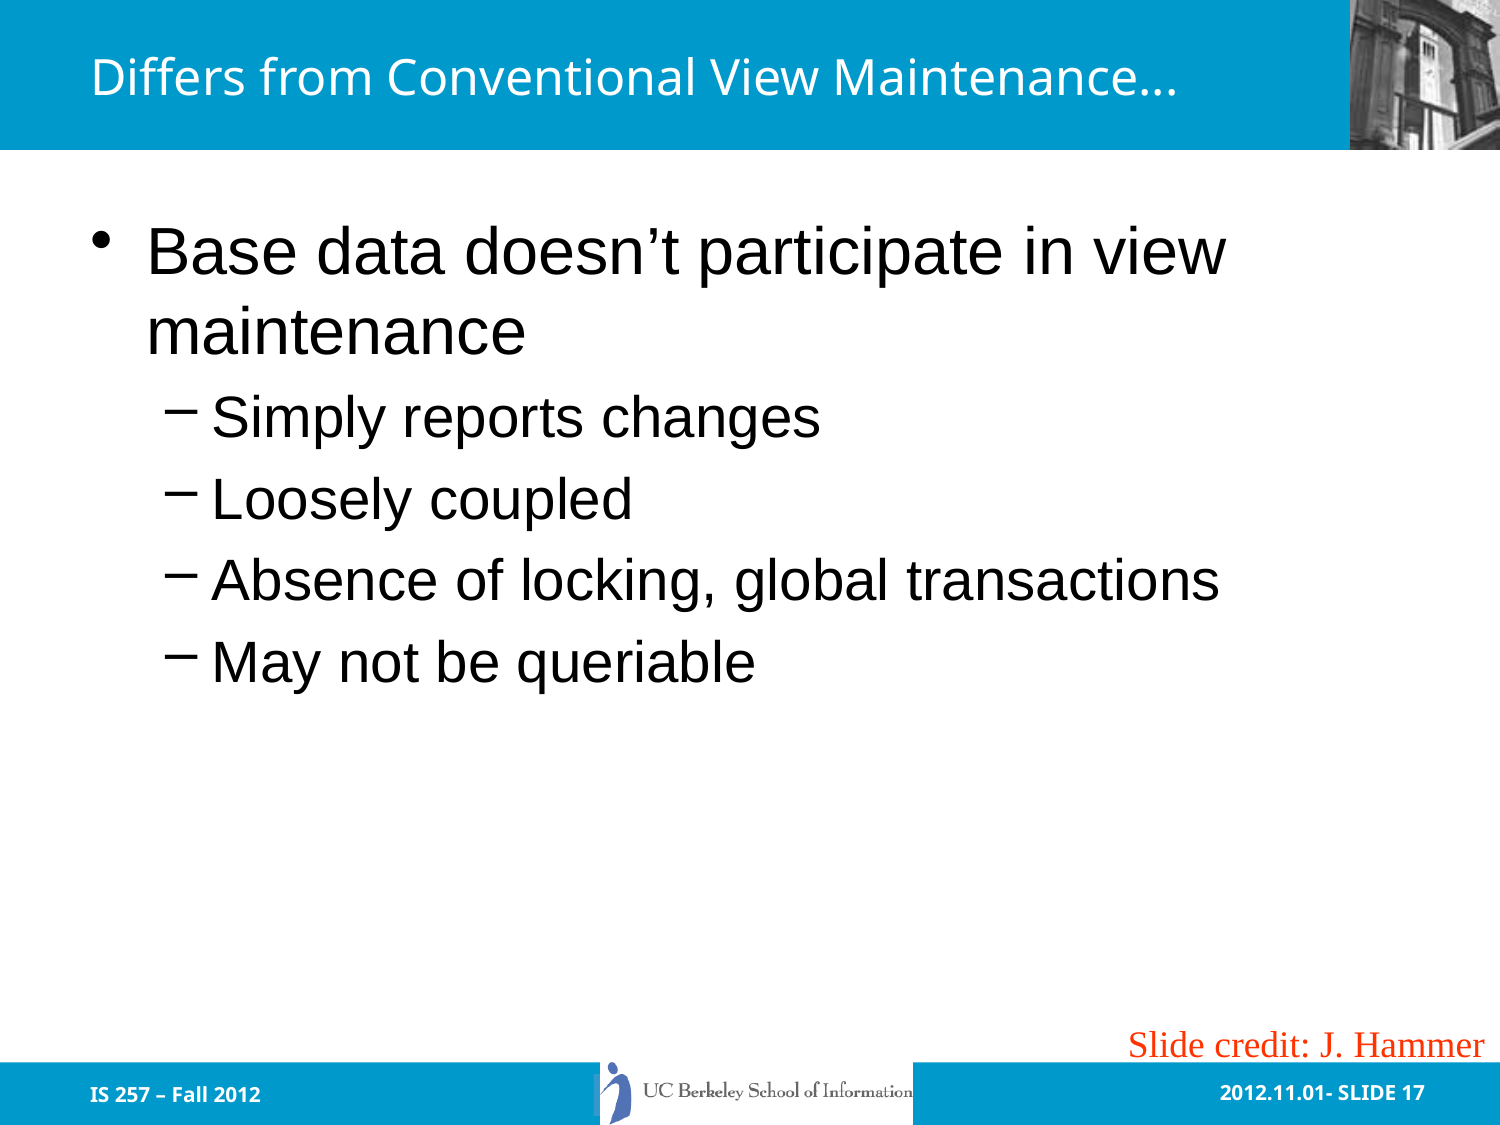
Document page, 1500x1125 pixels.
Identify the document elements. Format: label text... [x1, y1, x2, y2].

picture [1351, 0, 1500, 150]
title Differs from Conventional View Maintenance... [75, 0, 1350, 150]
slide_number IS 257 – Fall 2012 [75, 1062, 388, 1125]
text_box Slide credit: J. Hammer [1113, 1012, 1500, 1073]
picture [594, 1062, 912, 1125]
list Base data doesn’t participate in view maintenance Simply reports changes Loosely coupled Absence of locking, global transactions May not be queriable [75, 200, 1425, 1013]
